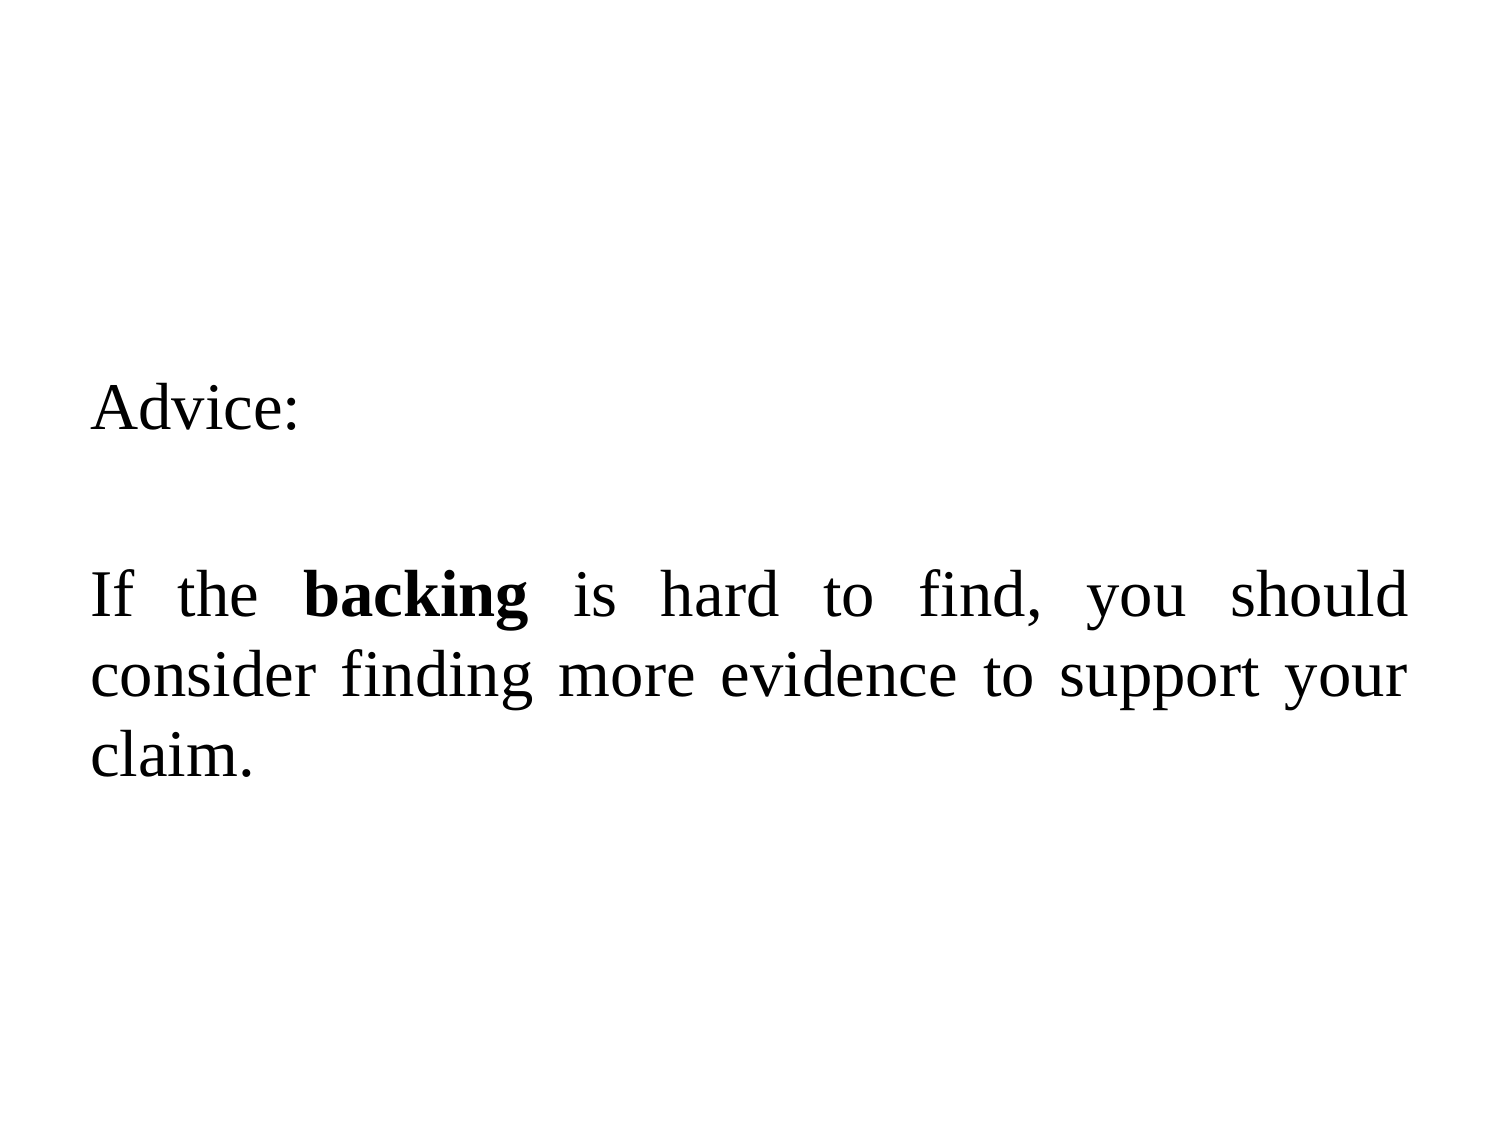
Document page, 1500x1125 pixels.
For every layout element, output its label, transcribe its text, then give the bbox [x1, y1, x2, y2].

list Advice: If the backing is hard to find, you should consider finding more evidence to support your claim. [75, 262, 1425, 1005]
